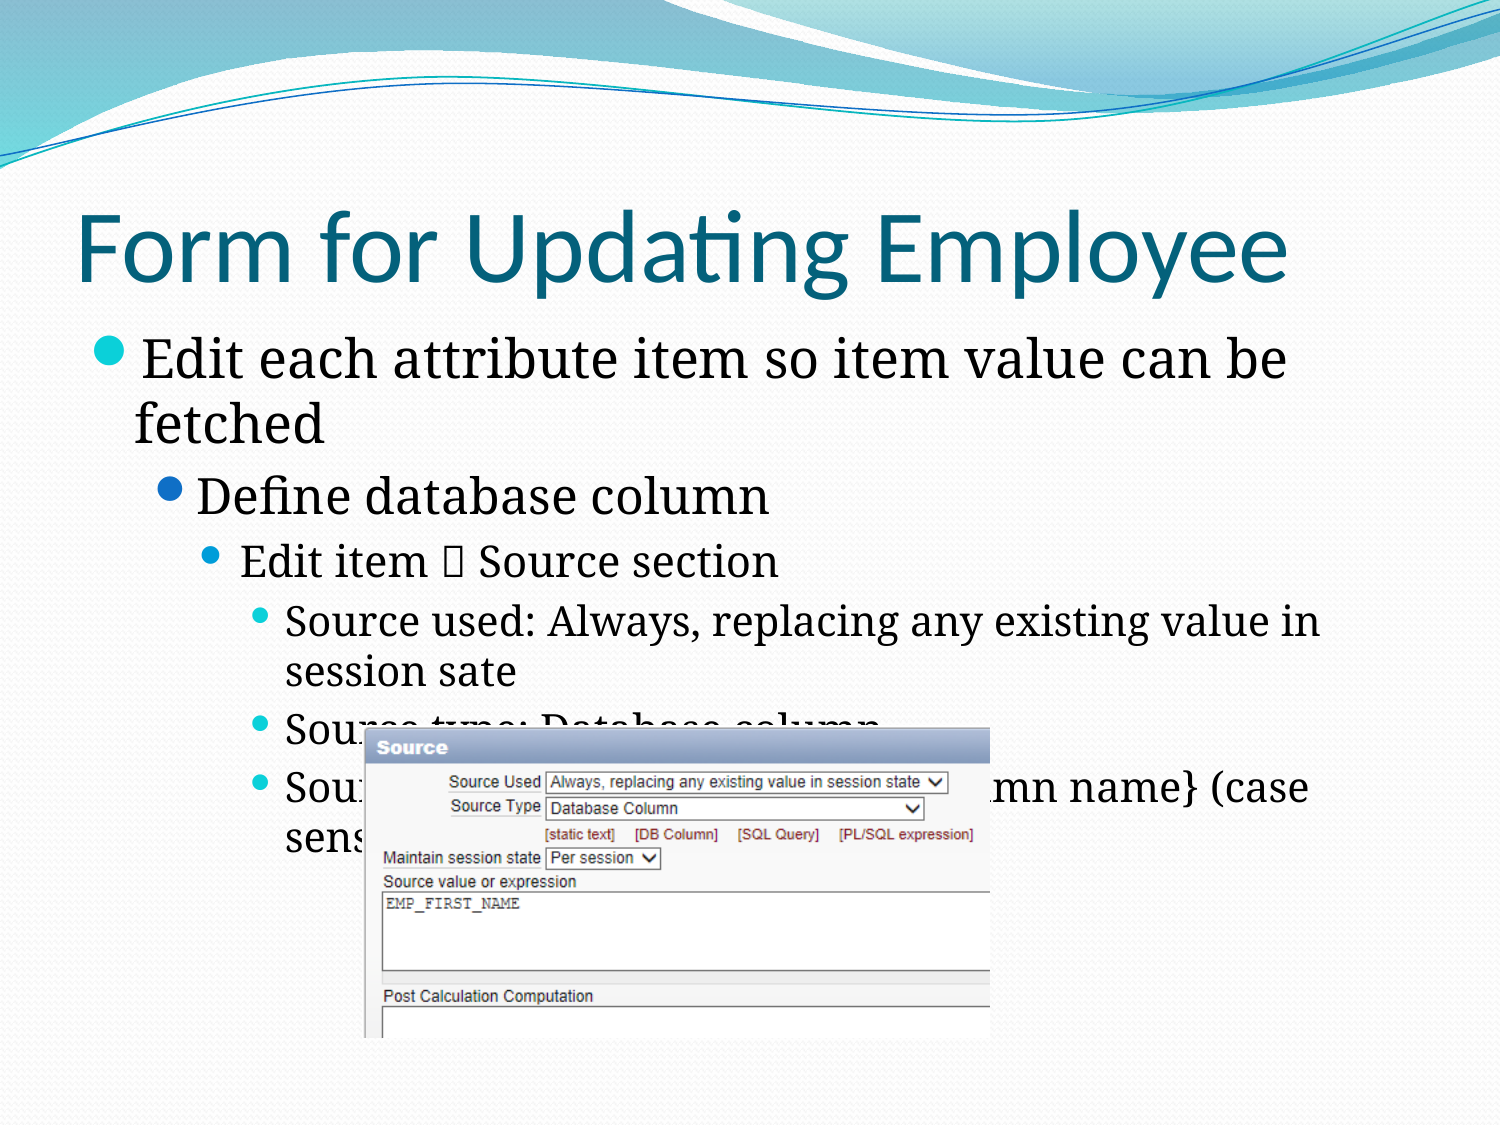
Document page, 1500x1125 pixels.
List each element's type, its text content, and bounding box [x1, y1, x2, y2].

list Edit each attribute item so item value can be fetched Define database column Edit item  Source section Source used: Always, replacing any existing value in session sate Source type: Database column Source value or express: {table column name} (case sensitive) [75, 317, 1438, 1038]
picture [362, 725, 990, 1038]
title Form for Updating Employee [75, 115, 1425, 303]
